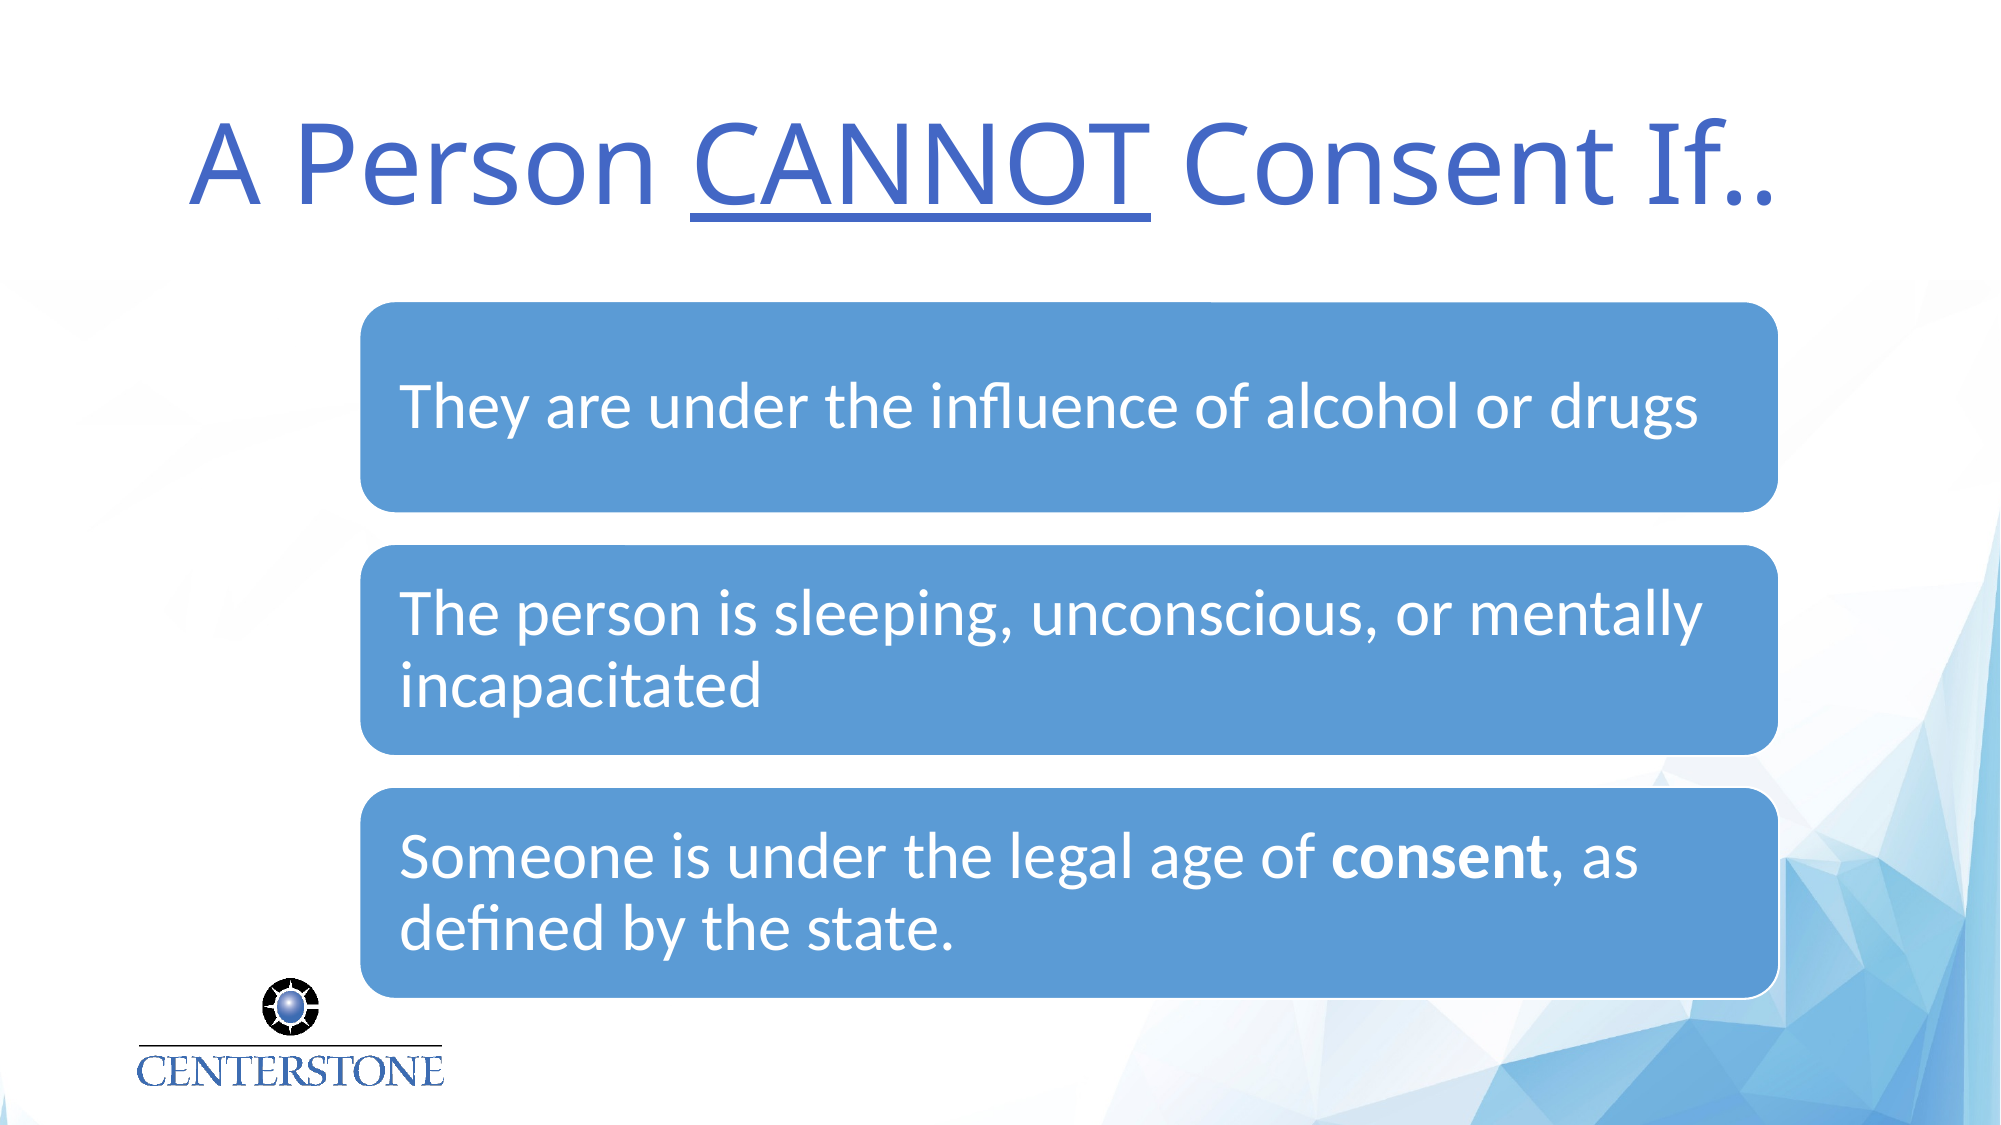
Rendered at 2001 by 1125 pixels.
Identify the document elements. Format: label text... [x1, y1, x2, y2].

picture [0, 280, 2001, 1125]
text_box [359, 257, 1780, 1043]
title A Person CANNOT Consent If.. [137, 59, 1863, 278]
